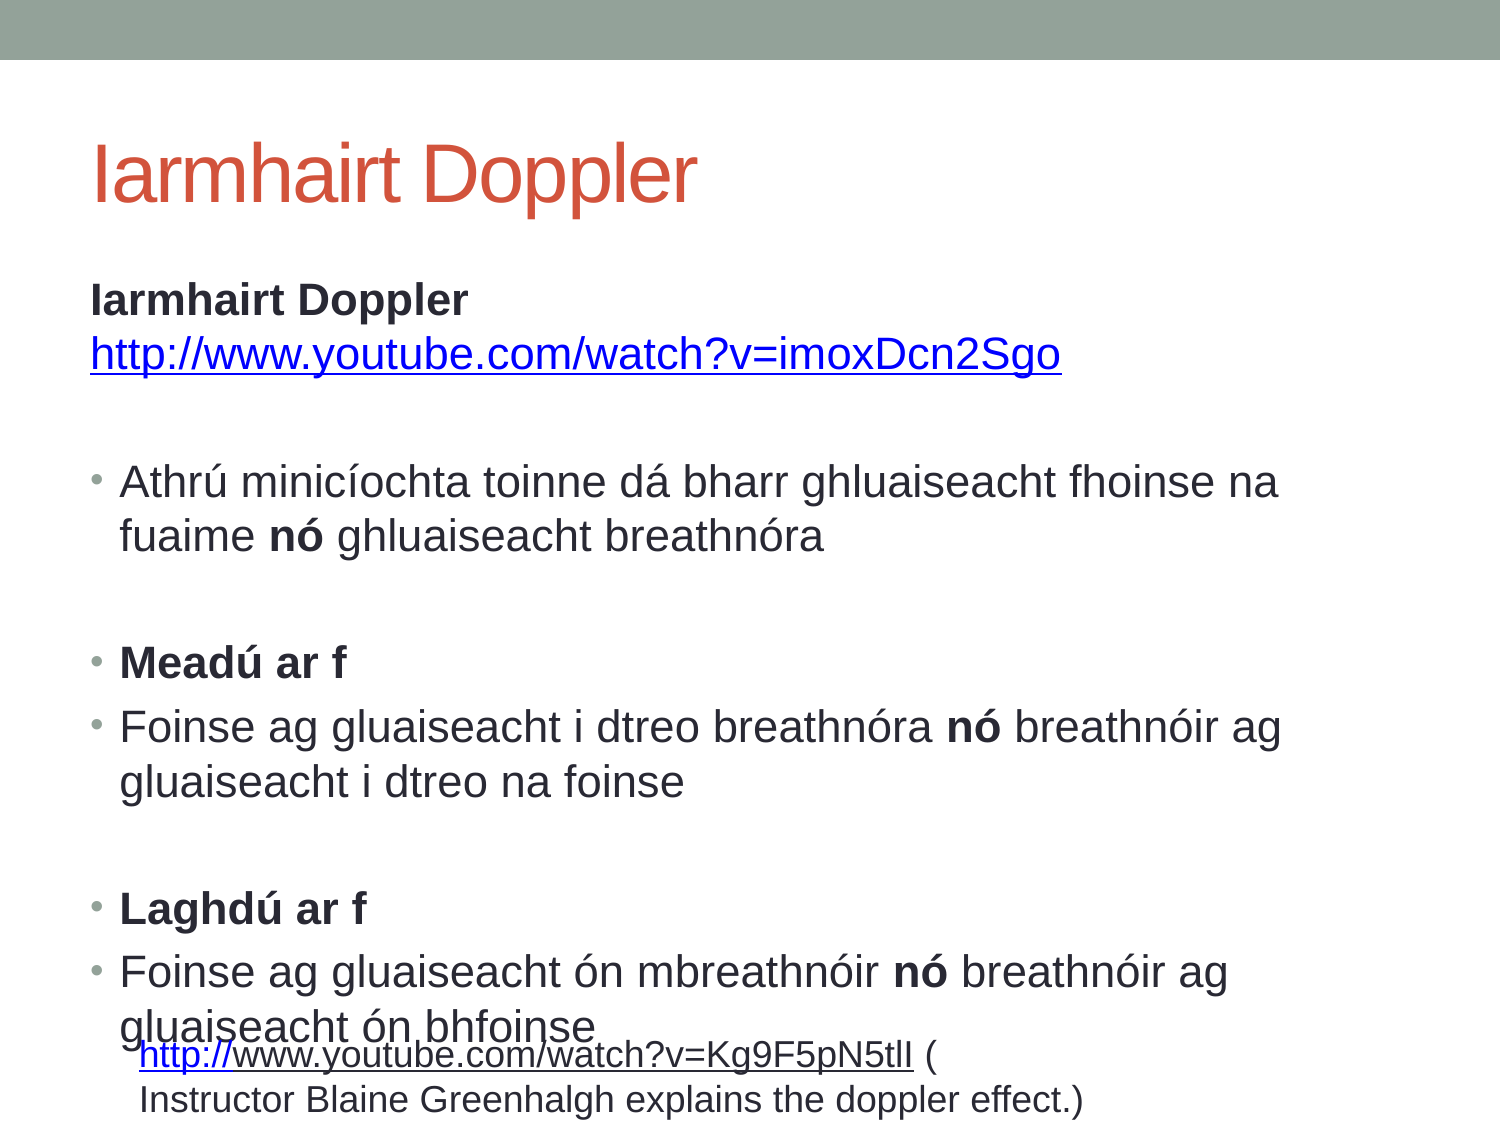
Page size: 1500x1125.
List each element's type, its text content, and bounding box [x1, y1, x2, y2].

title Iarmhairt Doppler [75, 87, 1425, 250]
list Iarmhairt Dopplerhttp://www.youtube.com/watch?v=imoxDcn2Sgo Athrú minicíochta toinne dá bharr ghluaiseacht fhoinse na fuaime nó ghluaiseacht breathnóra Meadú ar f Foinse ag gluaiseacht i dtreo breathnóra nó breathnóir ag gluaiseacht i dtreo na foinse Laghdú ar f Foinse ag gluaiseacht ón mbreathnóir nó breathnóir ag gluaiseacht ón bhfoinse [75, 262, 1425, 1063]
text_box http://www.youtube.com/watch?v=Kg9F5pN5tlI ( Instructor Blaine Greenhalgh explains the doppler effect.) [123, 1023, 1294, 1125]
